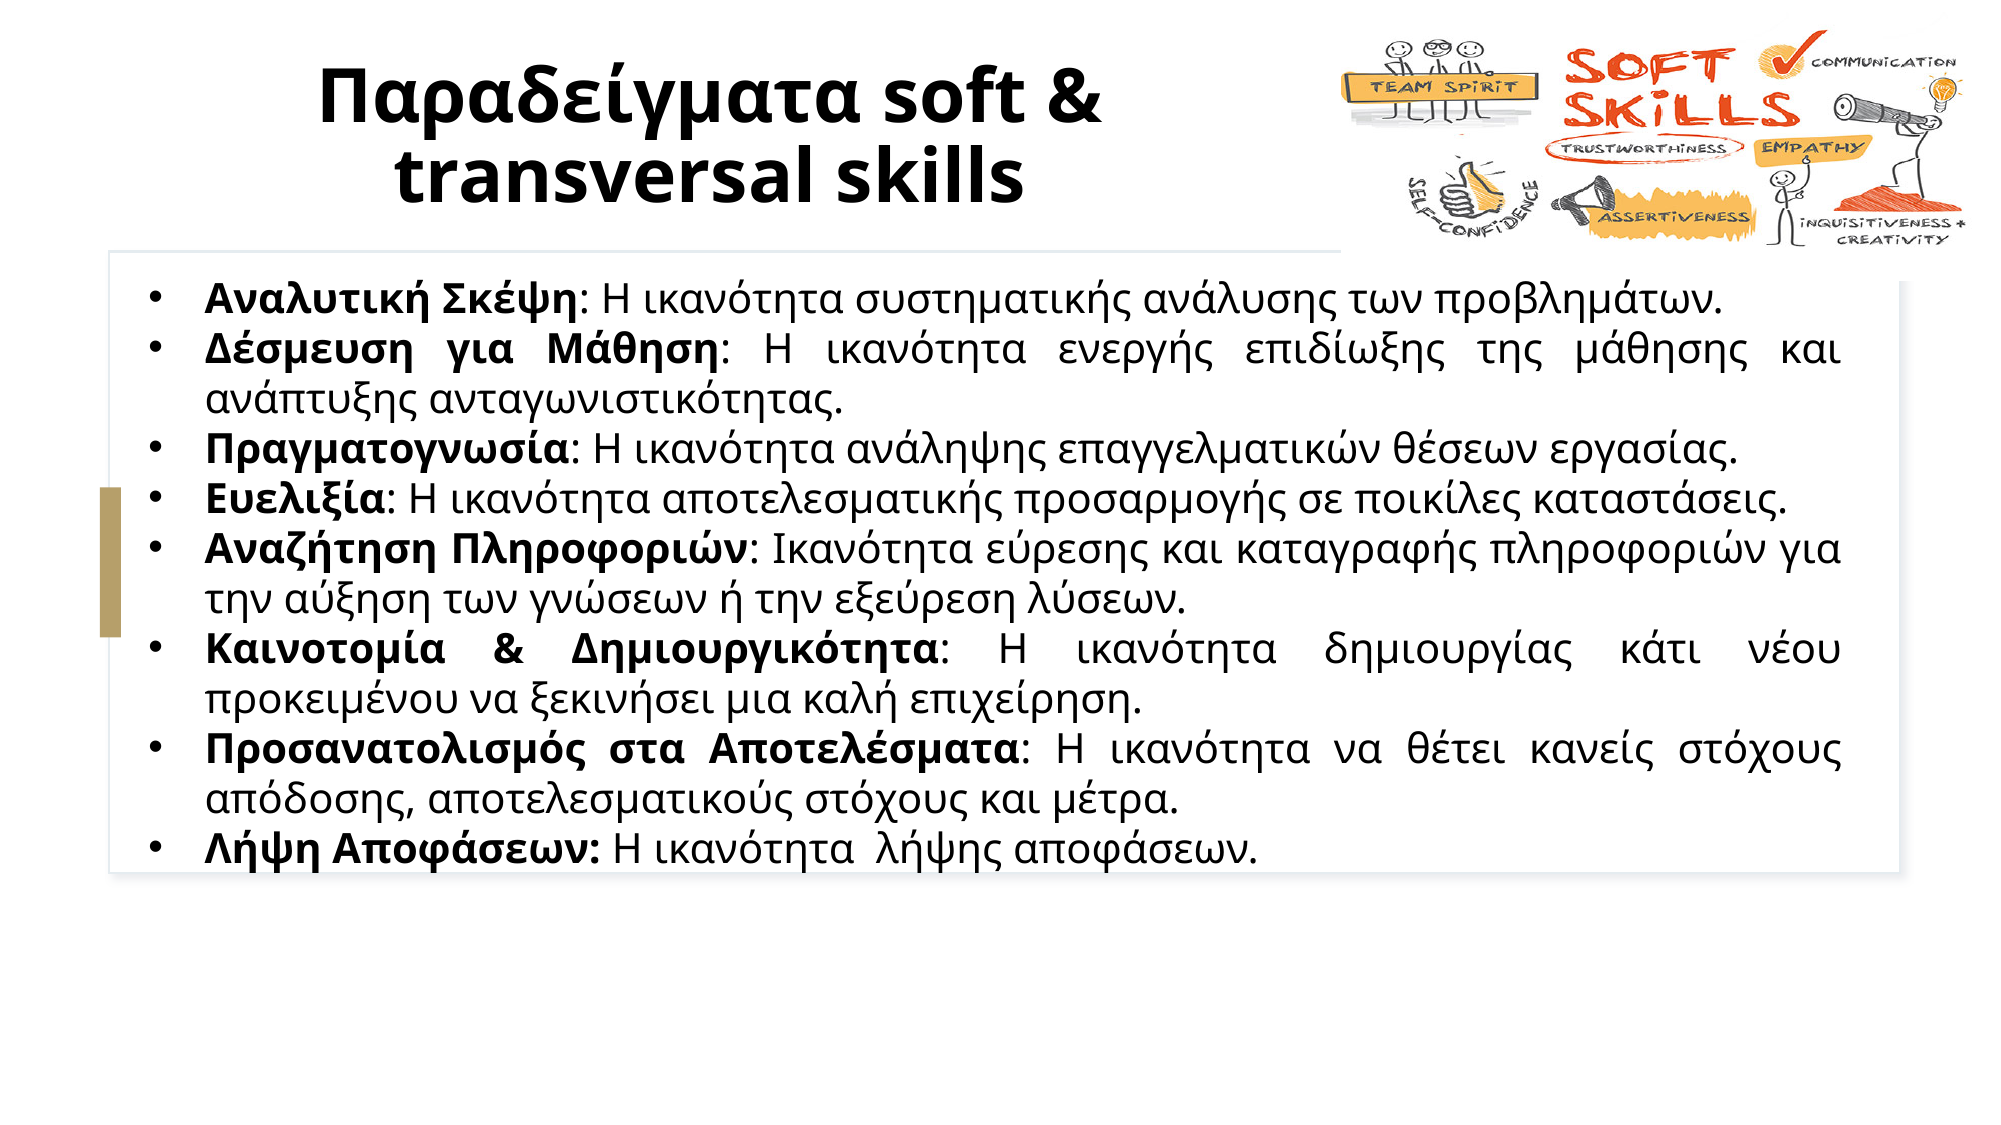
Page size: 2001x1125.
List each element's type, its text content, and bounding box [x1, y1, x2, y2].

picture [1341, 12, 1984, 282]
text_box Αναλυτική Σκέψη: Η ικανότητα συστηματικής ανάλυσης των προβλημάτων. Δέσμευση για Μάθηση: Η ικανότητα ενεργής επιδίωξης της μάθησης και ανάπτυξης ανταγωνιστικότητας. Πραγματογνωσία: Η ικανότητα ανάληψης επαγγελματικών θέσεων εργασίας. Ευελιξία: Η ικανότητα αποτελεσματικής προσαρμογής σε ποικίλες καταστάσεις. Αναζήτηση Πληροφοριών: Ικανότητα εύρεσης και καταγραφής πληροφοριών για την αύξηση των γνώσεων ή την εξεύρεση λύσεων. Καινοτομία & Δημιουργικότητα: Η ικανότητα δημιουργίας κάτι νέου προκειμένου να ξεκινήσει μια καλή επιχείρηση. Προσανατολισμός στα Αποτελέσματα: Η ικανότητα να θέτει κανείς στόχους απόδοσης, αποτελεσματικούς στόχους και μέτρα. Λήψη Αποφάσεων: Η ικανότητα λήψης αποφάσεων. [133, 263, 1857, 924]
title Παραδείγματα soft & transversal skills [133, 44, 1286, 232]
